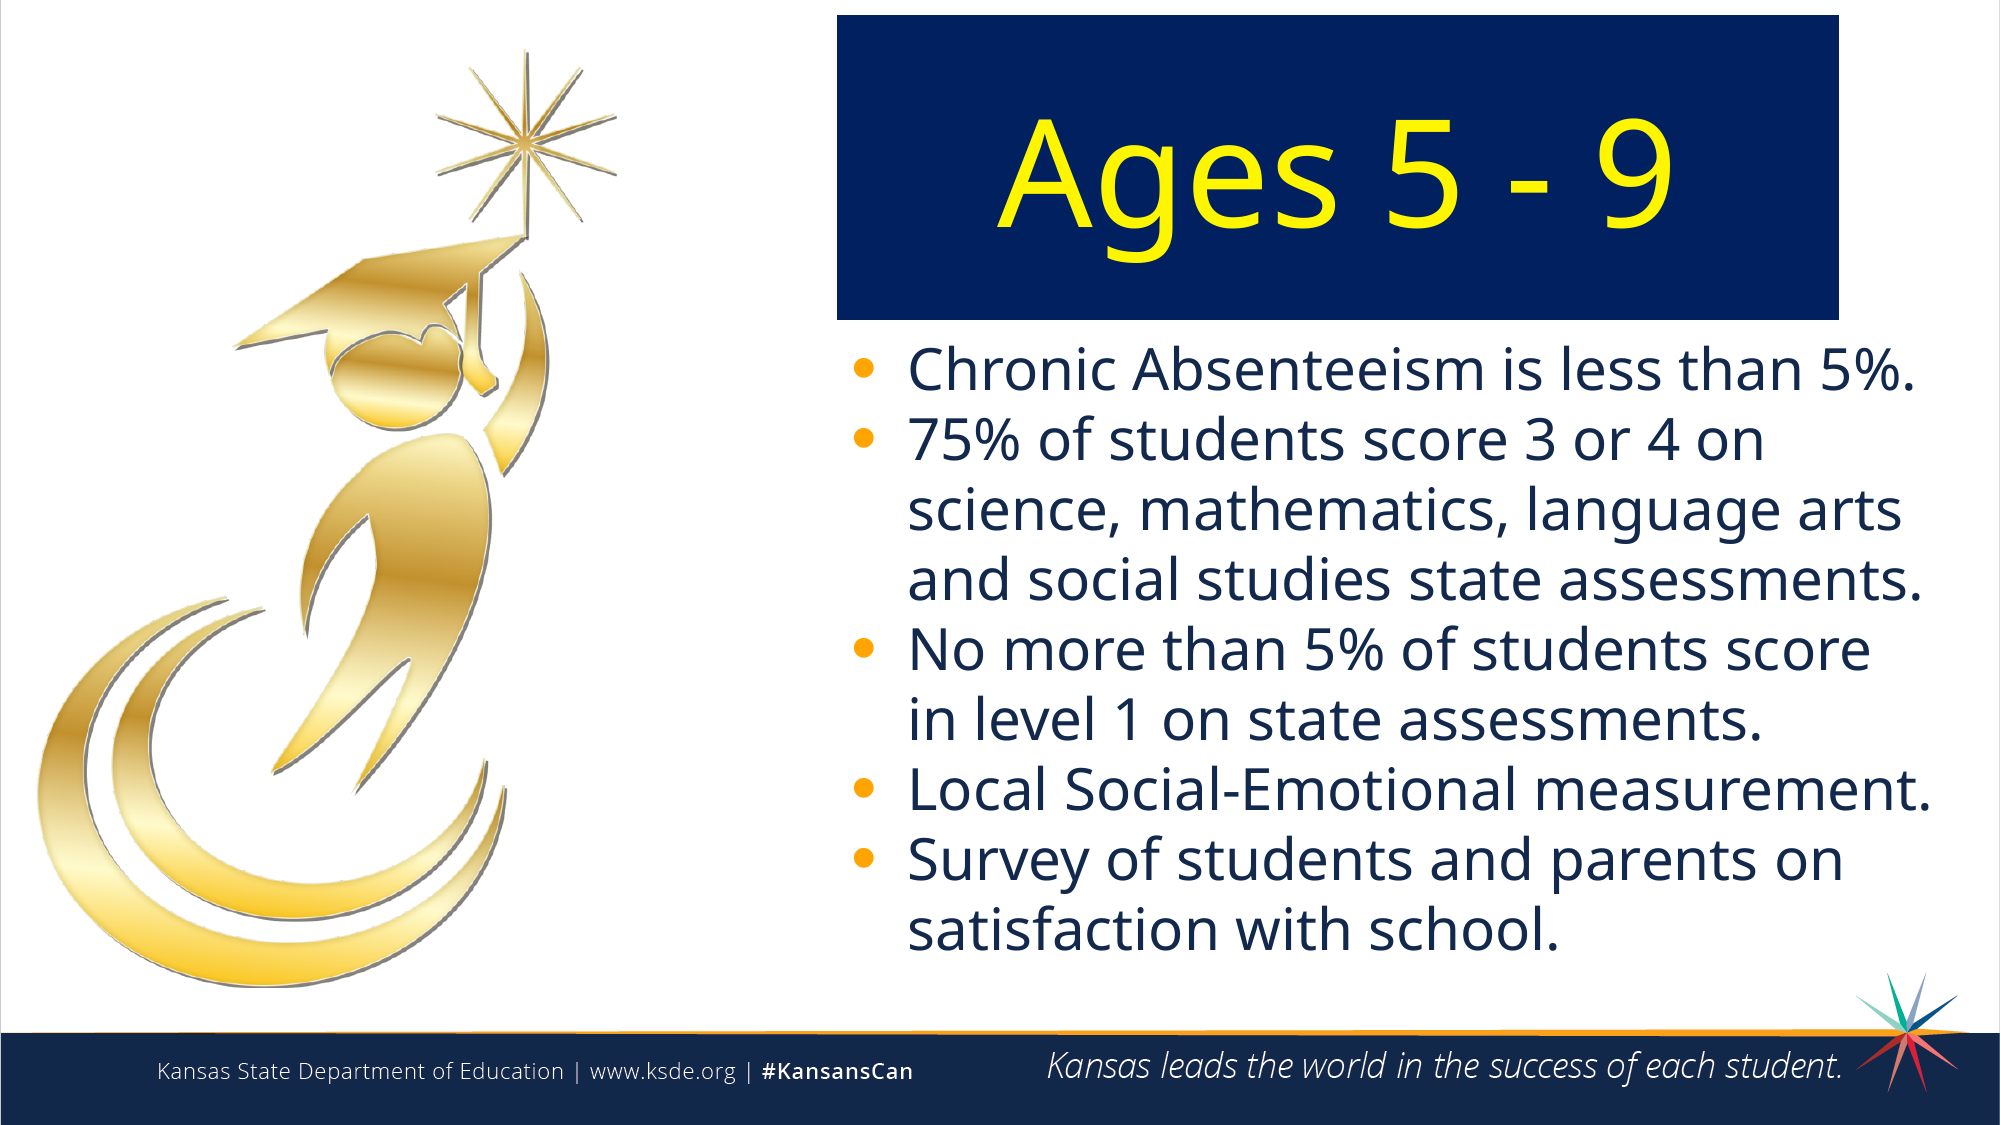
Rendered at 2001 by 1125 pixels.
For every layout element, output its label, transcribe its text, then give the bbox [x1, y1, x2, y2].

picture [0, 0, 2000, 1125]
text_box Ages 5 - 9 [835, 12, 1841, 322]
text_box Chronic Absenteeism is less than 5%. 75% of students score 3 or 4 on science, mathematics, language arts and social studies state assessments. No more than 5% of students score in level 1 on state assessments. Local Social-Emotional measurement. Survey of students and parents on satisfaction with school. [836, 324, 1950, 1030]
